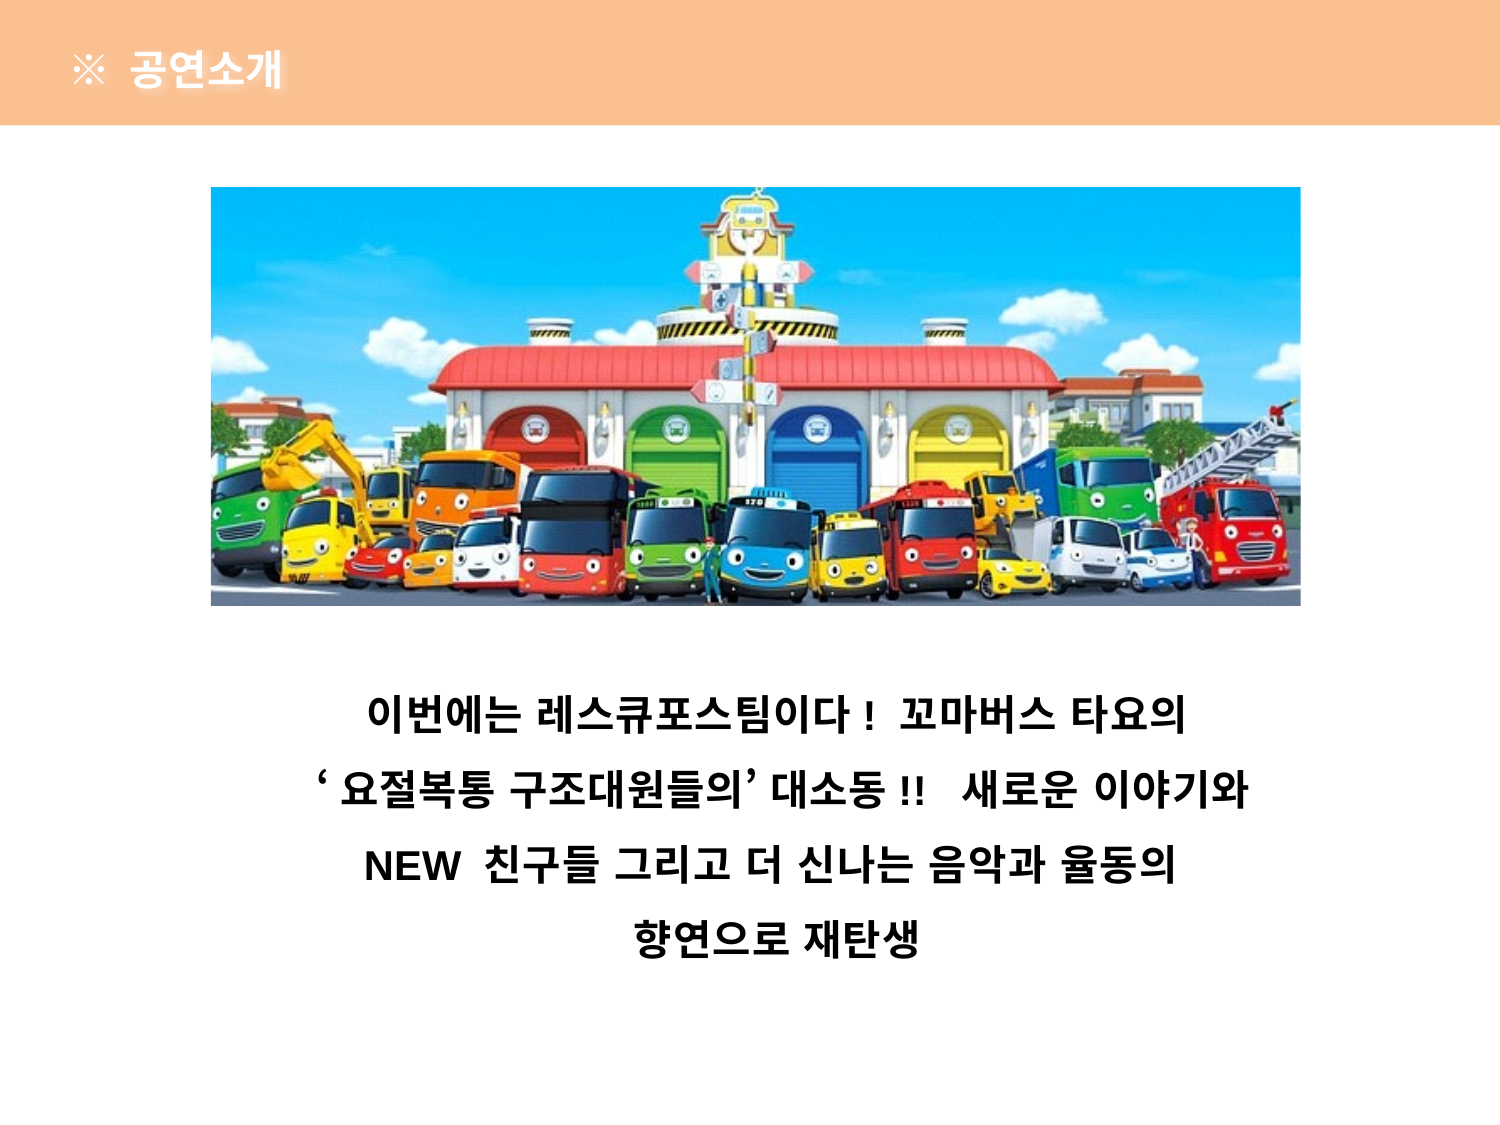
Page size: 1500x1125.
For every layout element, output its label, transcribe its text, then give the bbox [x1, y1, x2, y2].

text_box [0, 0, 1500, 127]
text_box [210, 187, 1301, 606]
text_box ※ 공연소개 [54, 36, 299, 101]
text_box 이번에는 레스큐포스팀이다! 꼬마버스 타요의 ‘요절복통 구조대원들의’ 대소동!! 새로운 이야기와 NEW 친구들 그리고 더 신나는 음악과 율동의 향연으로 재탄생 [246, 656, 1309, 971]
